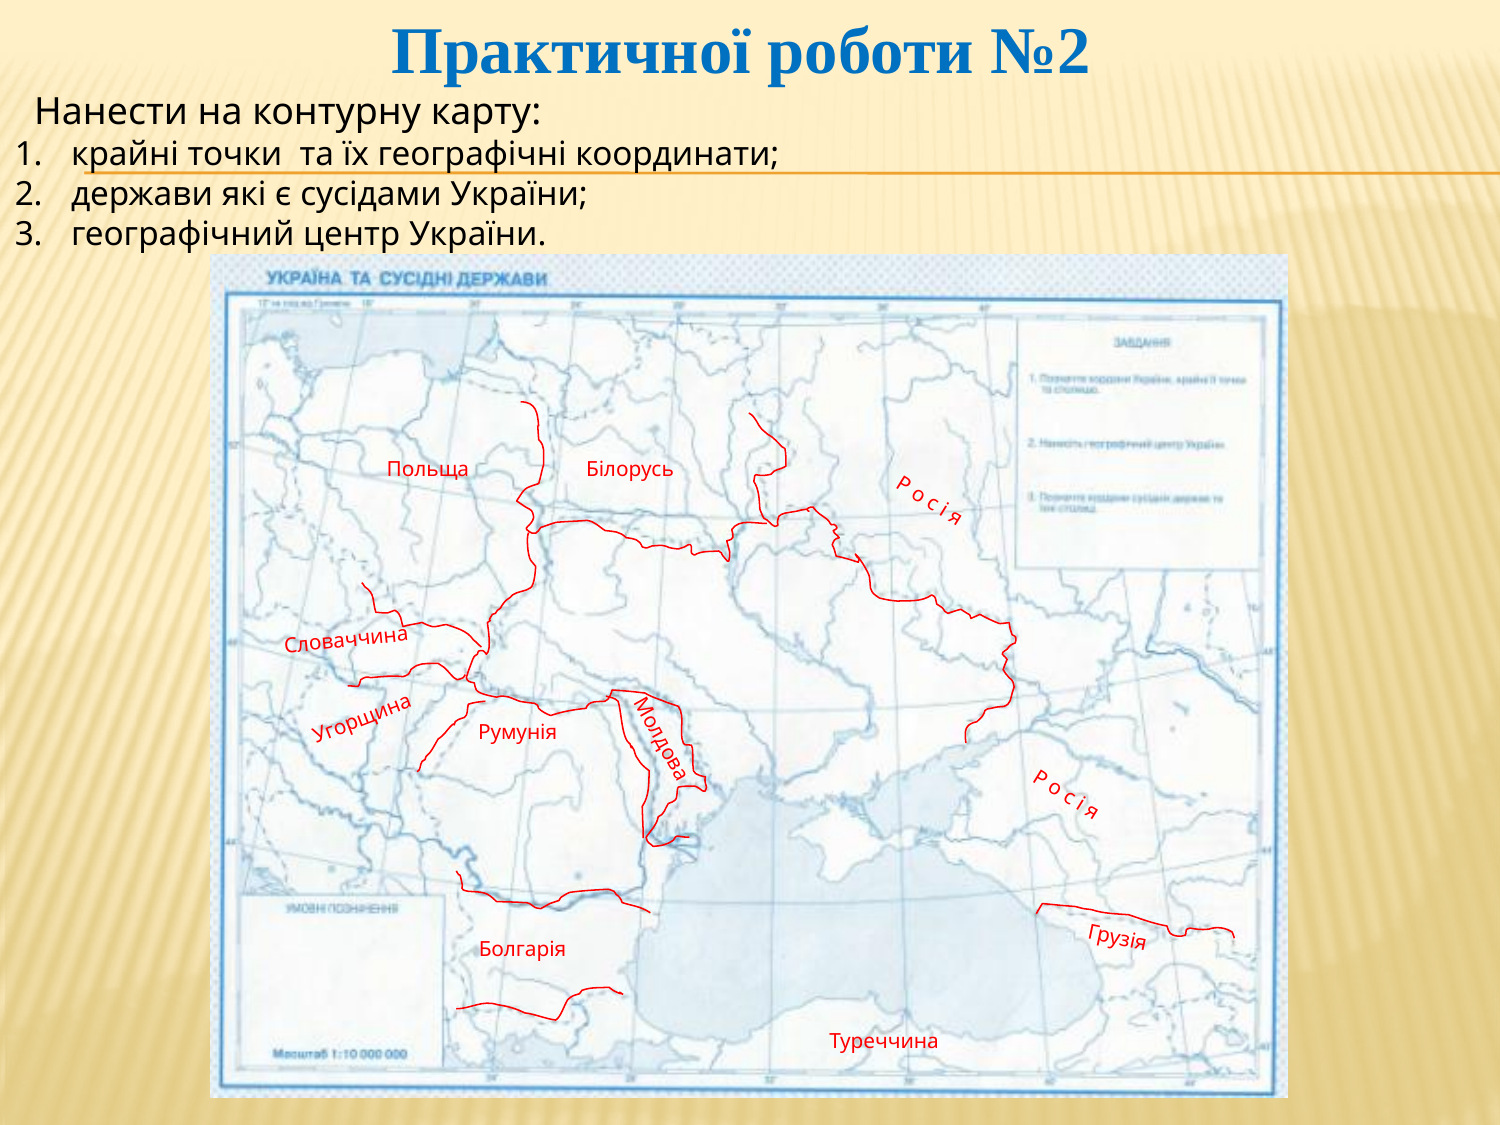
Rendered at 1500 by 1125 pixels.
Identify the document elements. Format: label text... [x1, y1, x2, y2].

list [210, 254, 1288, 1098]
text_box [251, 401, 1235, 1074]
text_box Практичної роботи №2 Нанести на контурну карту: крайні точки та їх географічні координати; держави які є сусідами України; географічний центр України. [0, 0, 1500, 350]
